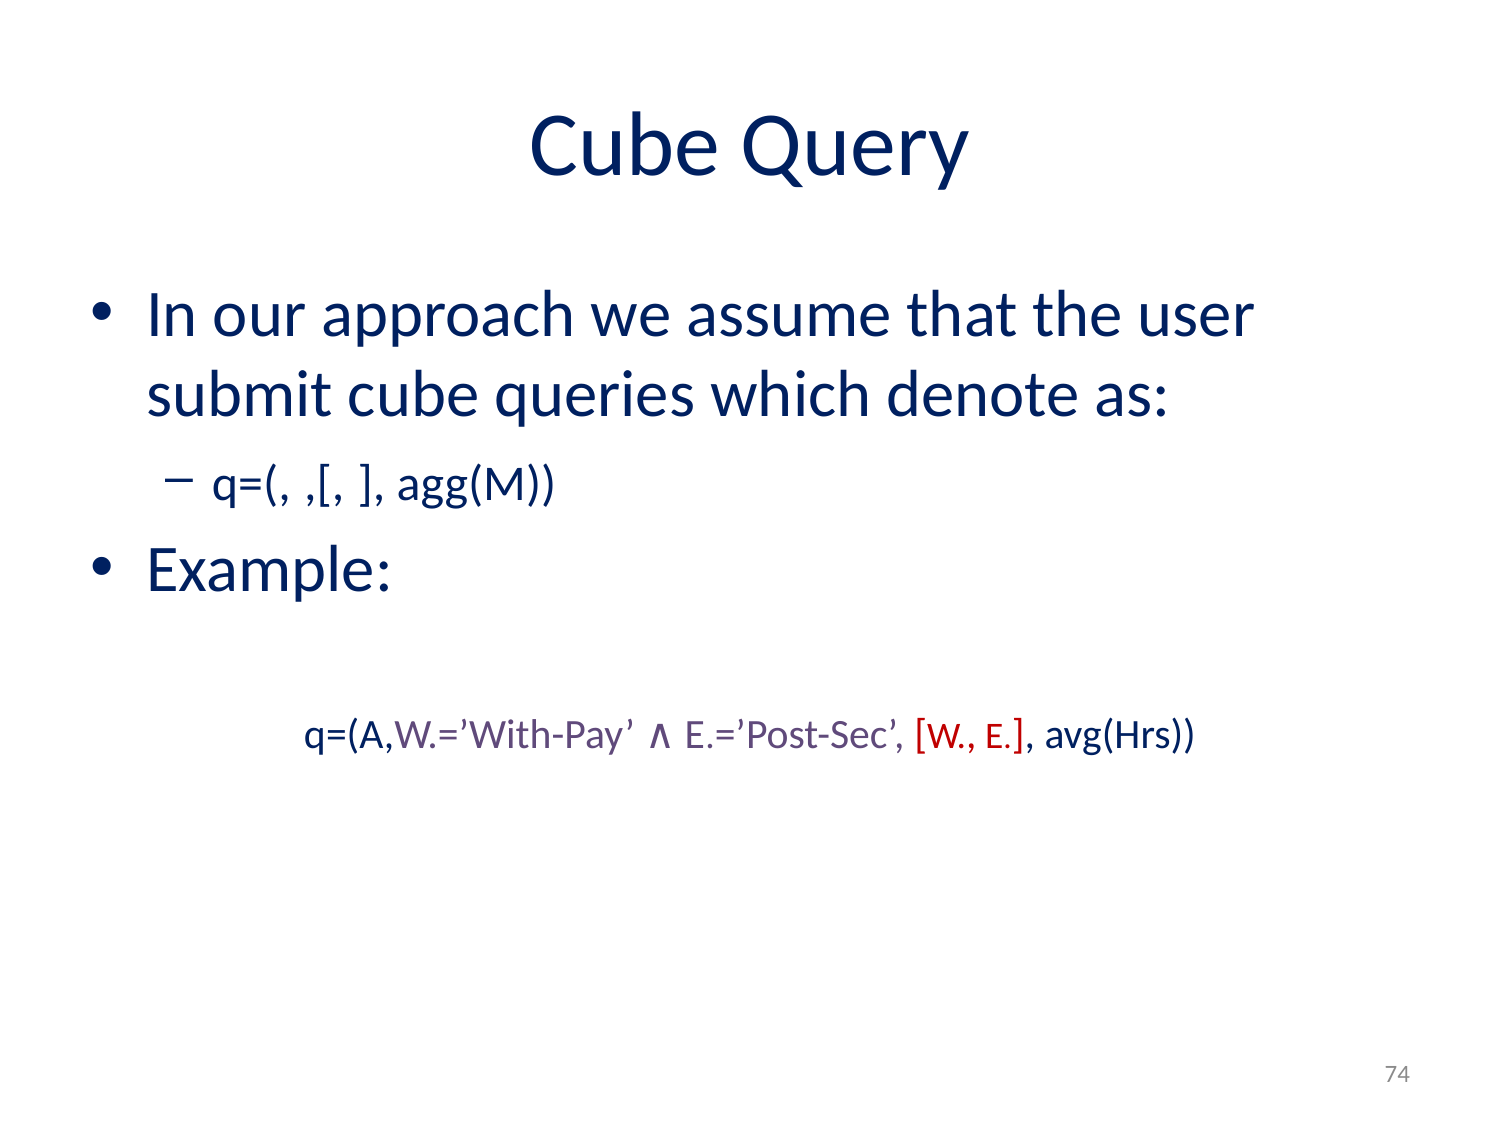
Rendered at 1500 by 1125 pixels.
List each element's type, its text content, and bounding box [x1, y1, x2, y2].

title Cube Query [75, 45, 1425, 233]
slide_number 74 [1074, 1042, 1425, 1103]
